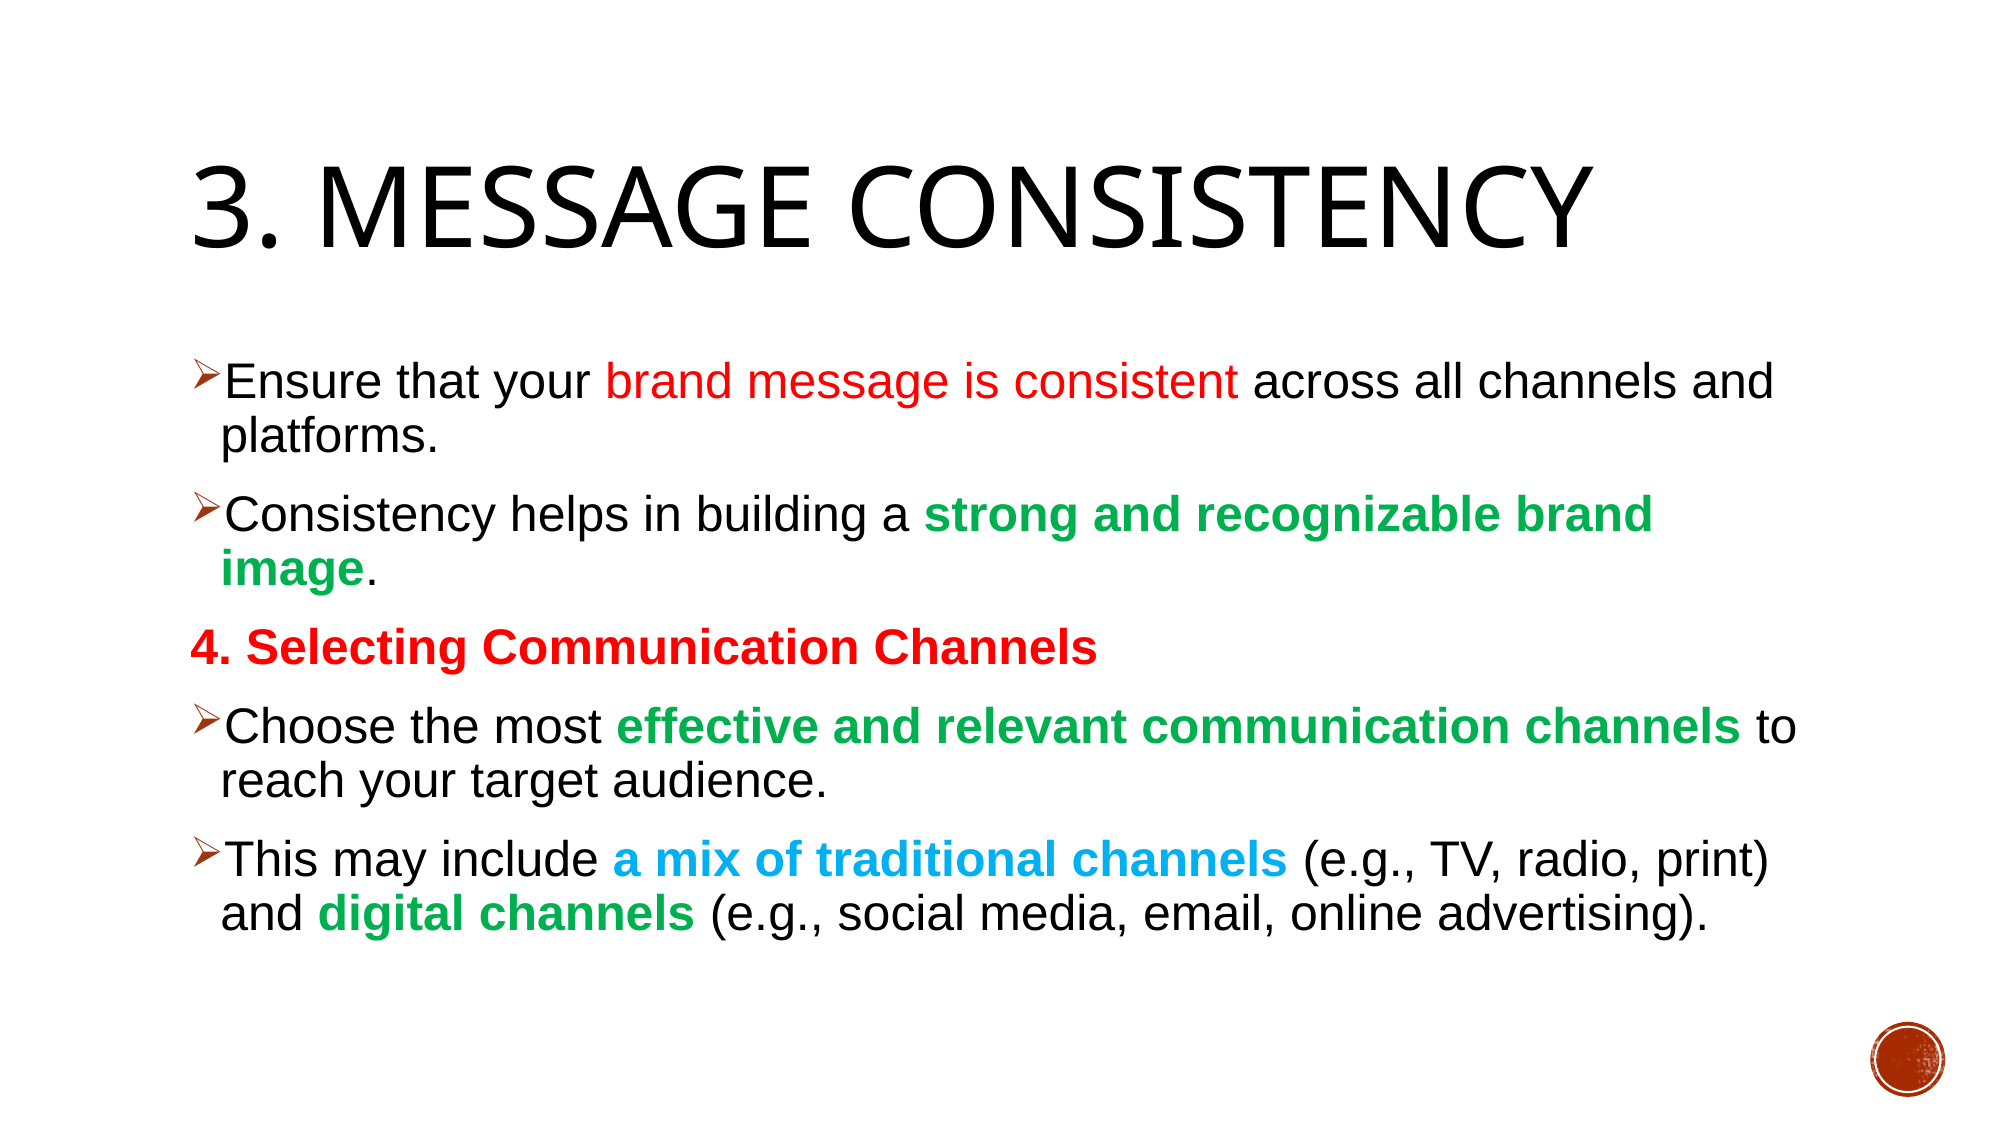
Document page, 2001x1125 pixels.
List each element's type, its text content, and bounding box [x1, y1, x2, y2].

list Ensure that your brand message is consistent across all channels and platforms. Consistency helps in building a strong and recognizable brand image. 4. Selecting Communication Channels Choose the most effective and relevant communication channels to reach your target audience. This may include a mix of traditional channels (e.g., TV, radio, print) and digital channels (e.g., social media, email, online advertising). [175, 348, 1826, 1013]
title 3. Message consistency [175, 79, 1826, 344]
